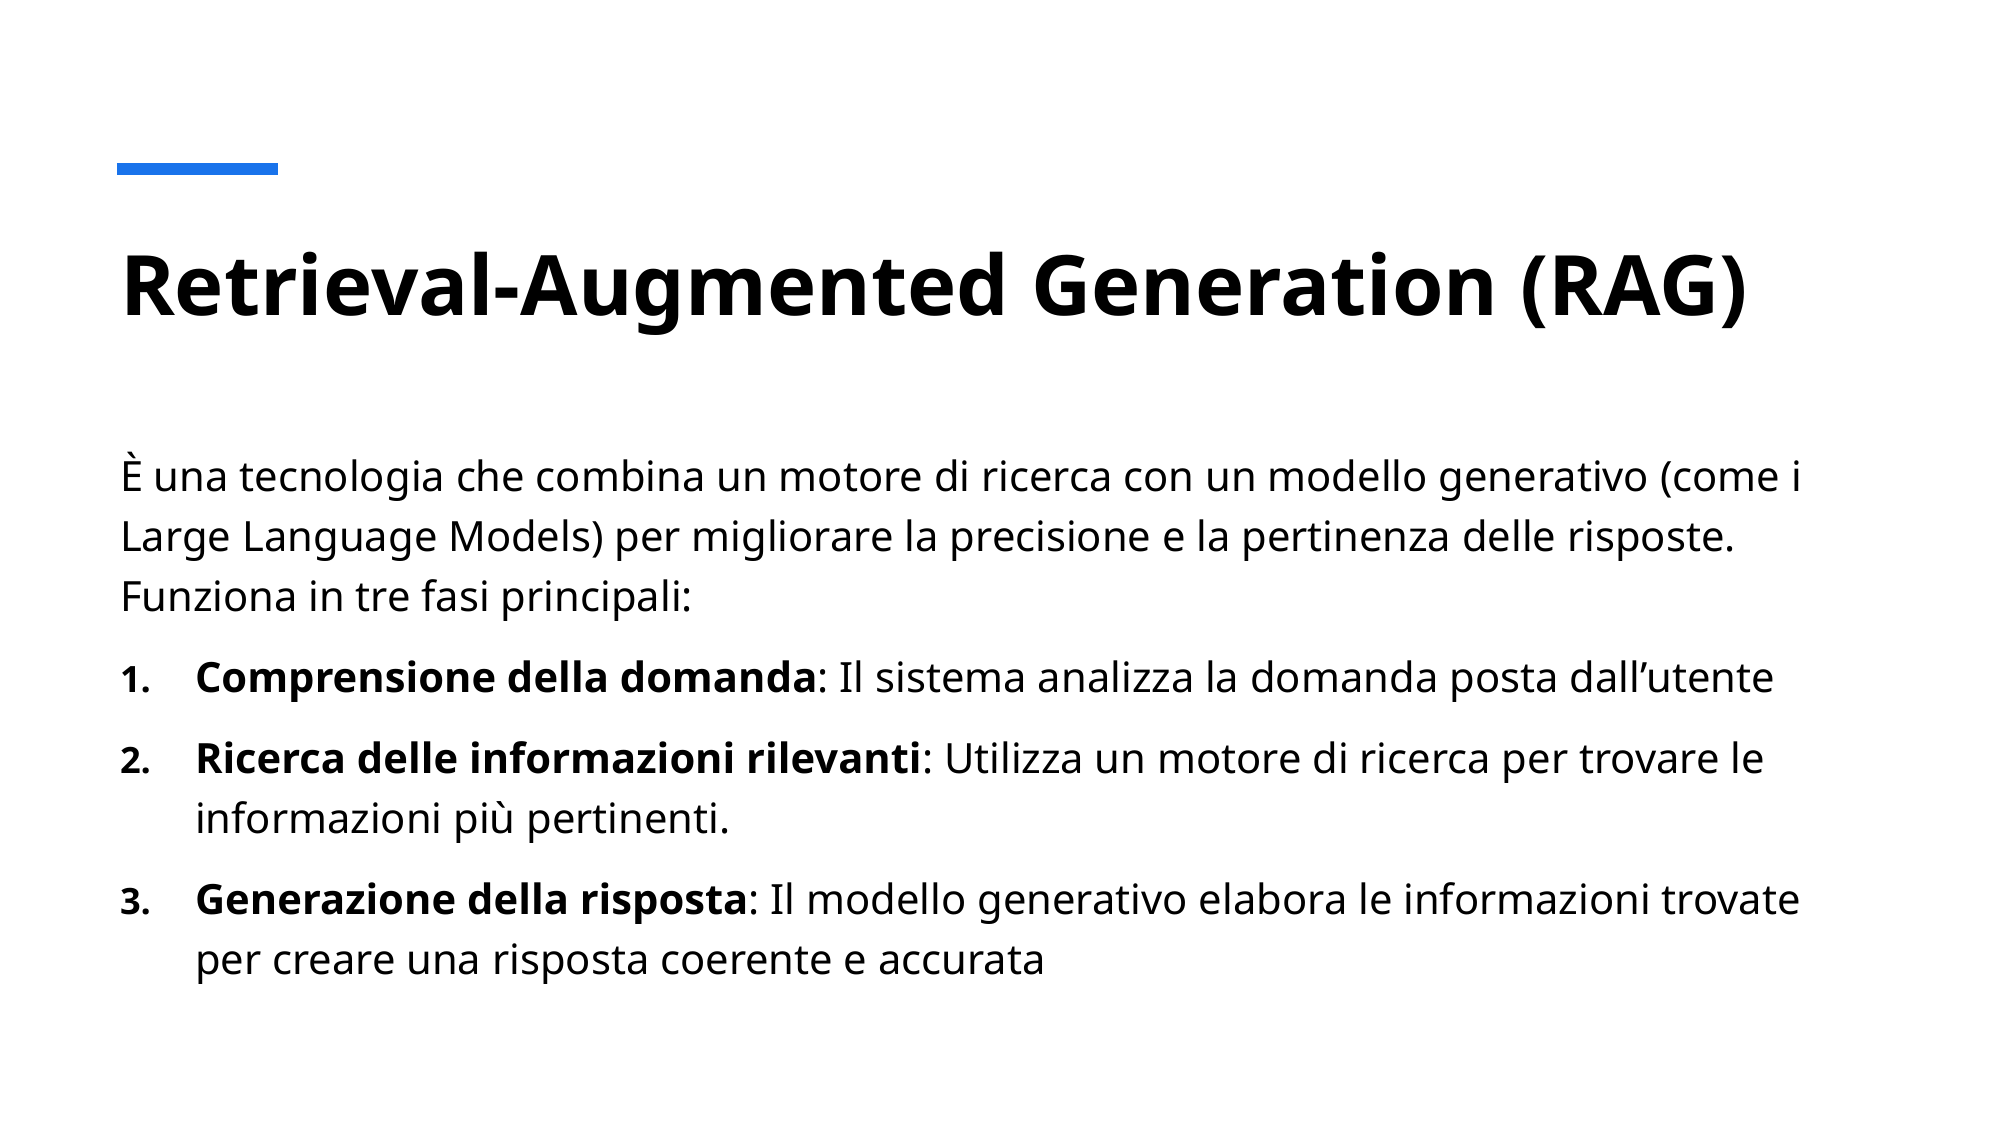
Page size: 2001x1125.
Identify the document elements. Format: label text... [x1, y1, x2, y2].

list È una tecnologia che combina un motore di ricerca con un modello generativo (come i Large Language Models) per migliorare la precisione e la pertinenza delle risposte. Funziona in tre fasi principali: Comprensione della domanda: Il sistema analizza la domanda posta dall’utente Ricerca delle informazioni rilevanti: Utilizza un motore di ricerca per trovare le informazioni più pertinenti. Generazione della risposta: Il modello generativo elabora le informazioni trovate per creare una risposta coerente e accurata [105, 431, 1892, 1017]
title Retrieval-Augmented Generation (RAG) [105, 224, 1892, 405]
